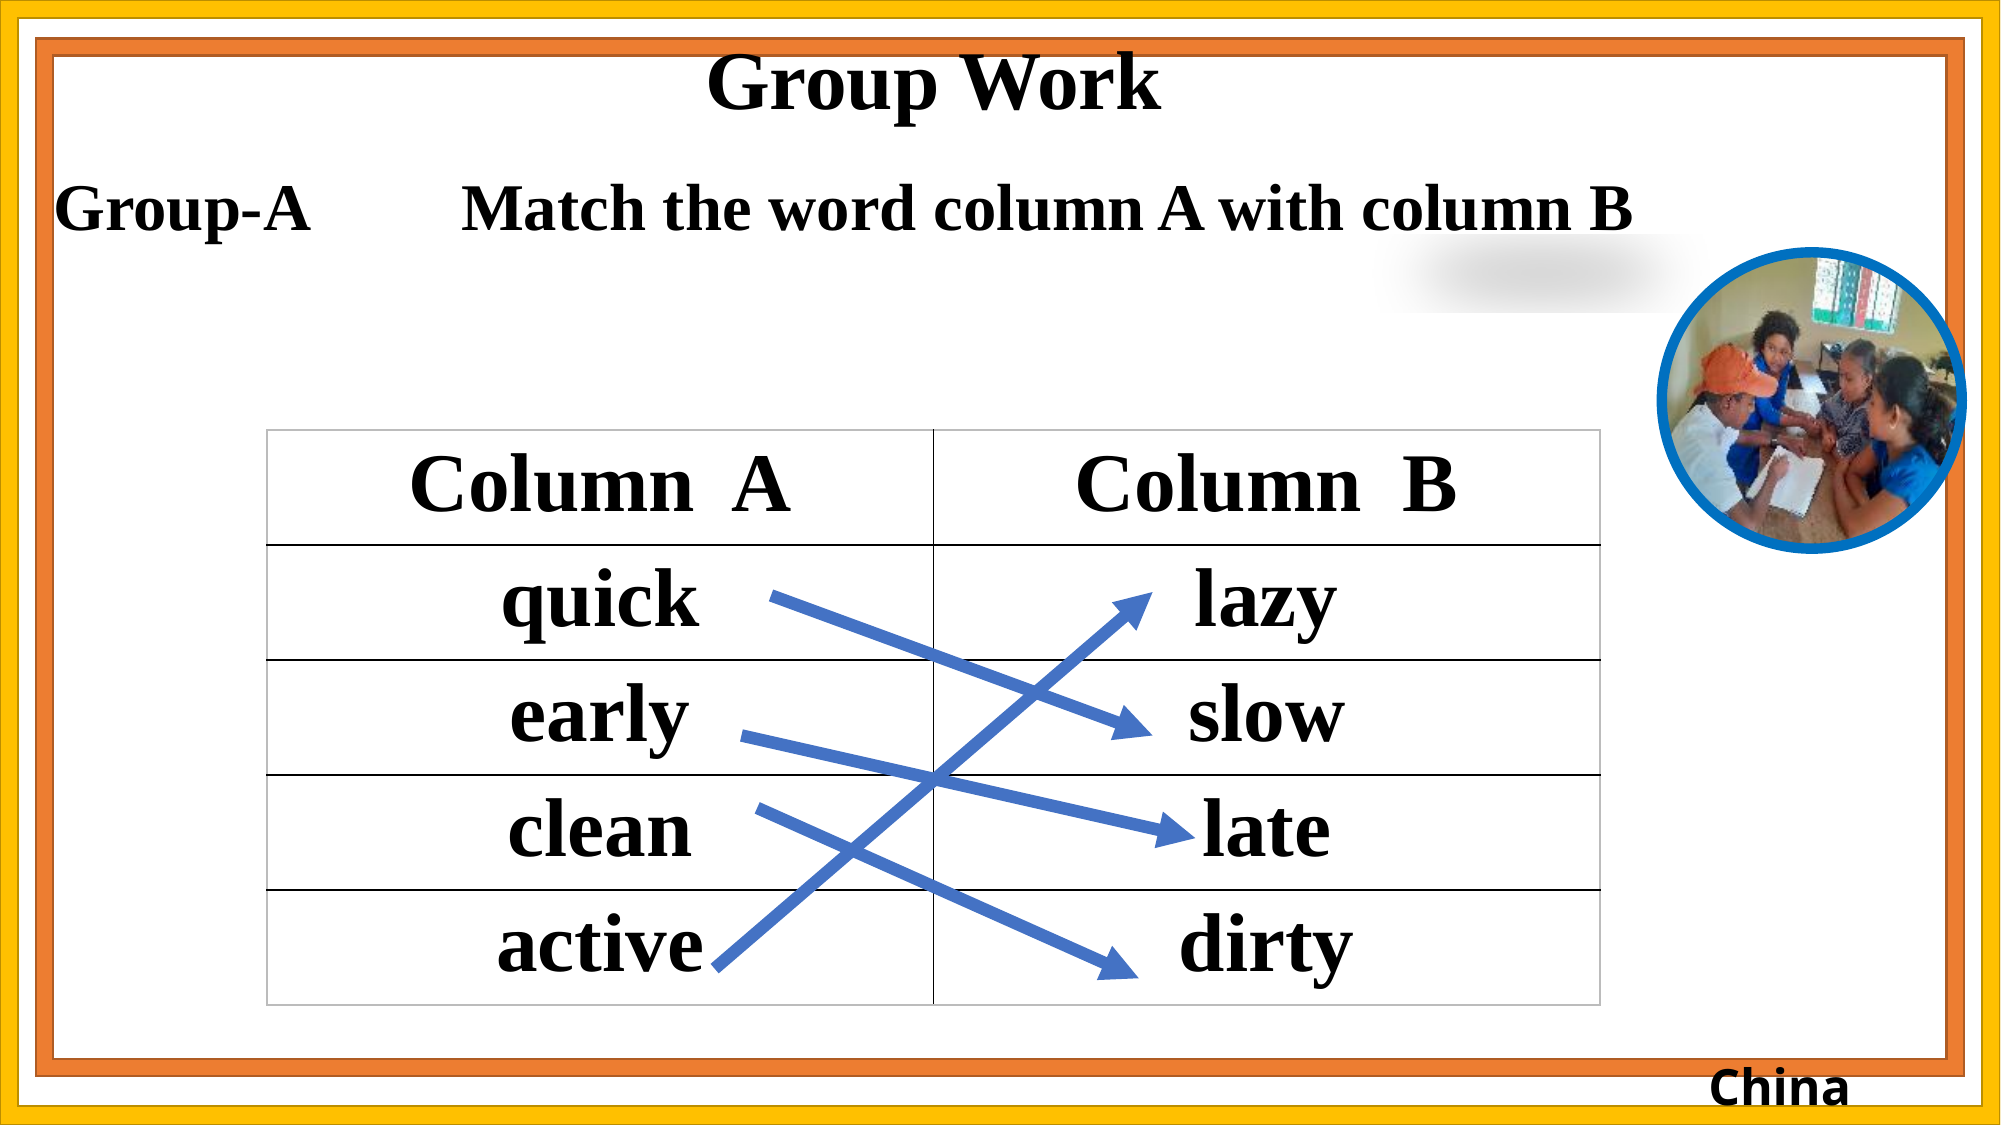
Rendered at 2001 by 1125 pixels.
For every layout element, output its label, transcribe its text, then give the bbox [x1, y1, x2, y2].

table_cell late [1153, 776, 1599, 889]
table_cell clean [268, 776, 714, 889]
table_header Column B [934, 431, 1599, 544]
table_cell active [268, 891, 933, 1004]
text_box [741, 735, 1196, 839]
table_cell early [268, 661, 714, 774]
text_box Match the word column A with column B [446, 156, 1962, 252]
table_cell quick [268, 546, 933, 659]
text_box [757, 839, 1139, 979]
picture [1661, 252, 1962, 549]
text_box Group Work [690, 18, 1254, 134]
table_cell slow [1153, 661, 1599, 774]
text_box Group-A [38, 156, 433, 252]
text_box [714, 591, 1153, 969]
table_cell dirty [934, 891, 1599, 1004]
table_header Column A [268, 431, 933, 544]
table_cell lazy [934, 546, 1599, 659]
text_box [770, 595, 1153, 735]
